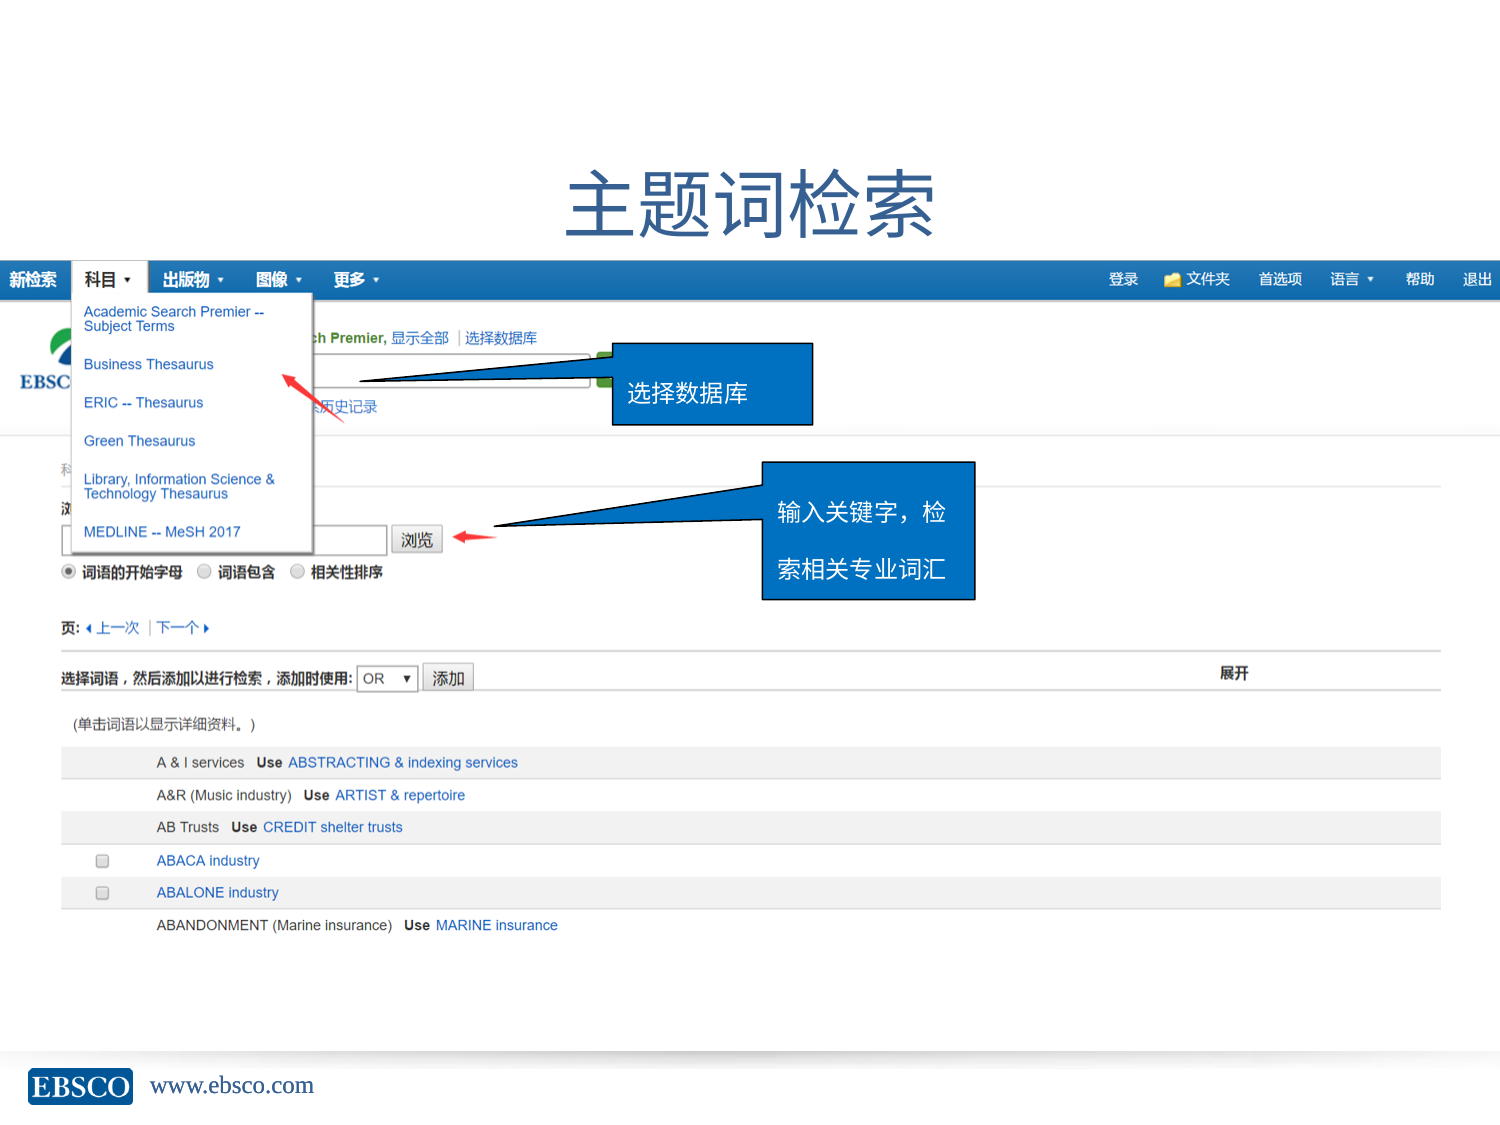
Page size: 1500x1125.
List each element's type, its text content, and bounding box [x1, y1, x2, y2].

picture [0, 260, 1500, 940]
title 主题词检索 [0, 149, 1500, 260]
picture [0, 1028, 1500, 1105]
